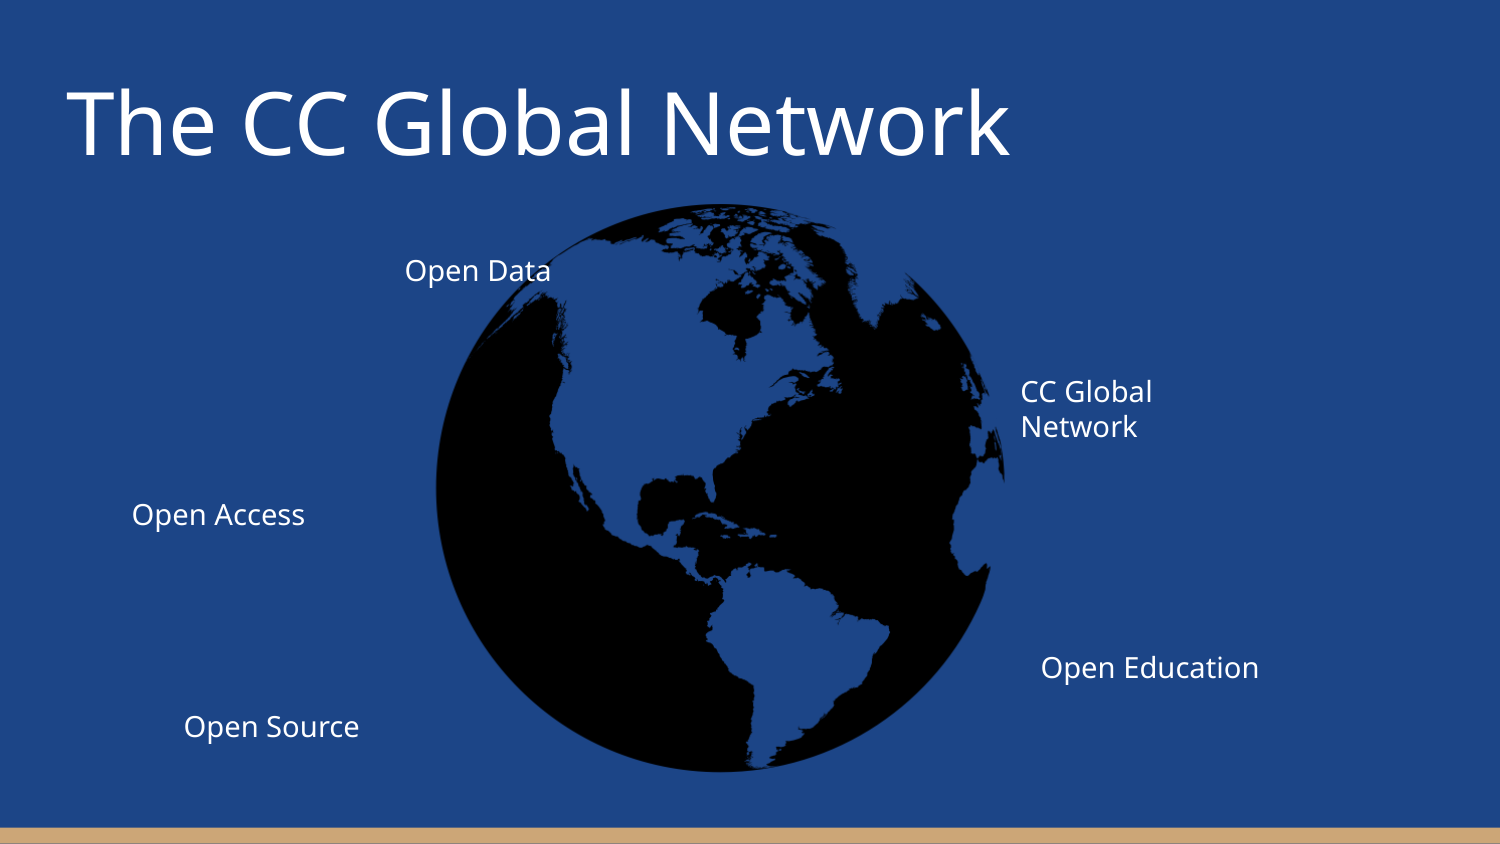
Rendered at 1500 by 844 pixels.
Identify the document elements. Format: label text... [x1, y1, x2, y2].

title The CC Global Network [882, 51, 1449, 189]
text_box CC Global Network [1068, 358, 1293, 463]
text_box Open Data [389, 23, 882, 186]
picture [360, 187, 1065, 794]
text_box Open Access [116, 480, 327, 571]
title The CC Global Network [51, 51, 389, 189]
text_box Open Source [168, 570, 661, 844]
text_box Open Education [1025, 471, 1500, 844]
